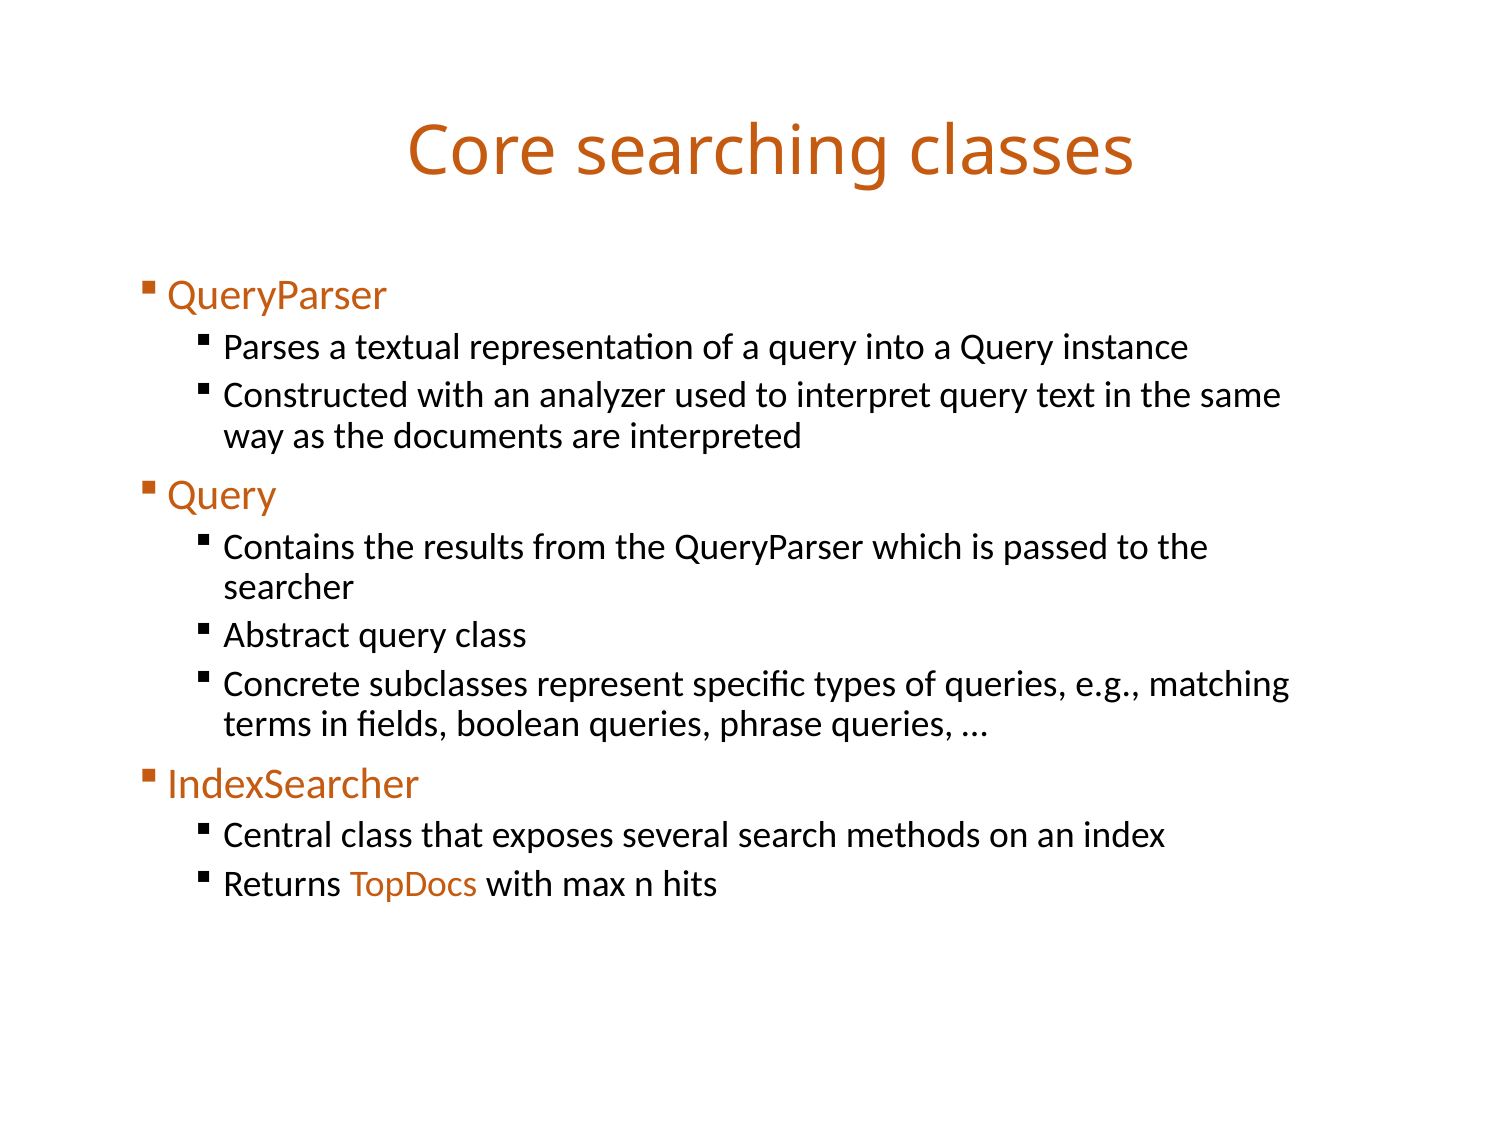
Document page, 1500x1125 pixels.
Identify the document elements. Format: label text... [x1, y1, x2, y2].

title Core searching classes [123, 43, 1418, 262]
list QueryParser Parses a textual representation of a query into a Query instance Constructed with an analyzer used to interpret query text in the same way as the documents are interpreted Query Contains the results from the QueryParser which is passed to the searcher Abstract query class Concrete subclasses represent specific types of queries, e.g., matching terms in fields, boolean queries, phrase queries, … IndexSearcher Central class that exposes several search methods on an index Returns TopDocs with max n hits [123, 264, 1341, 624]
